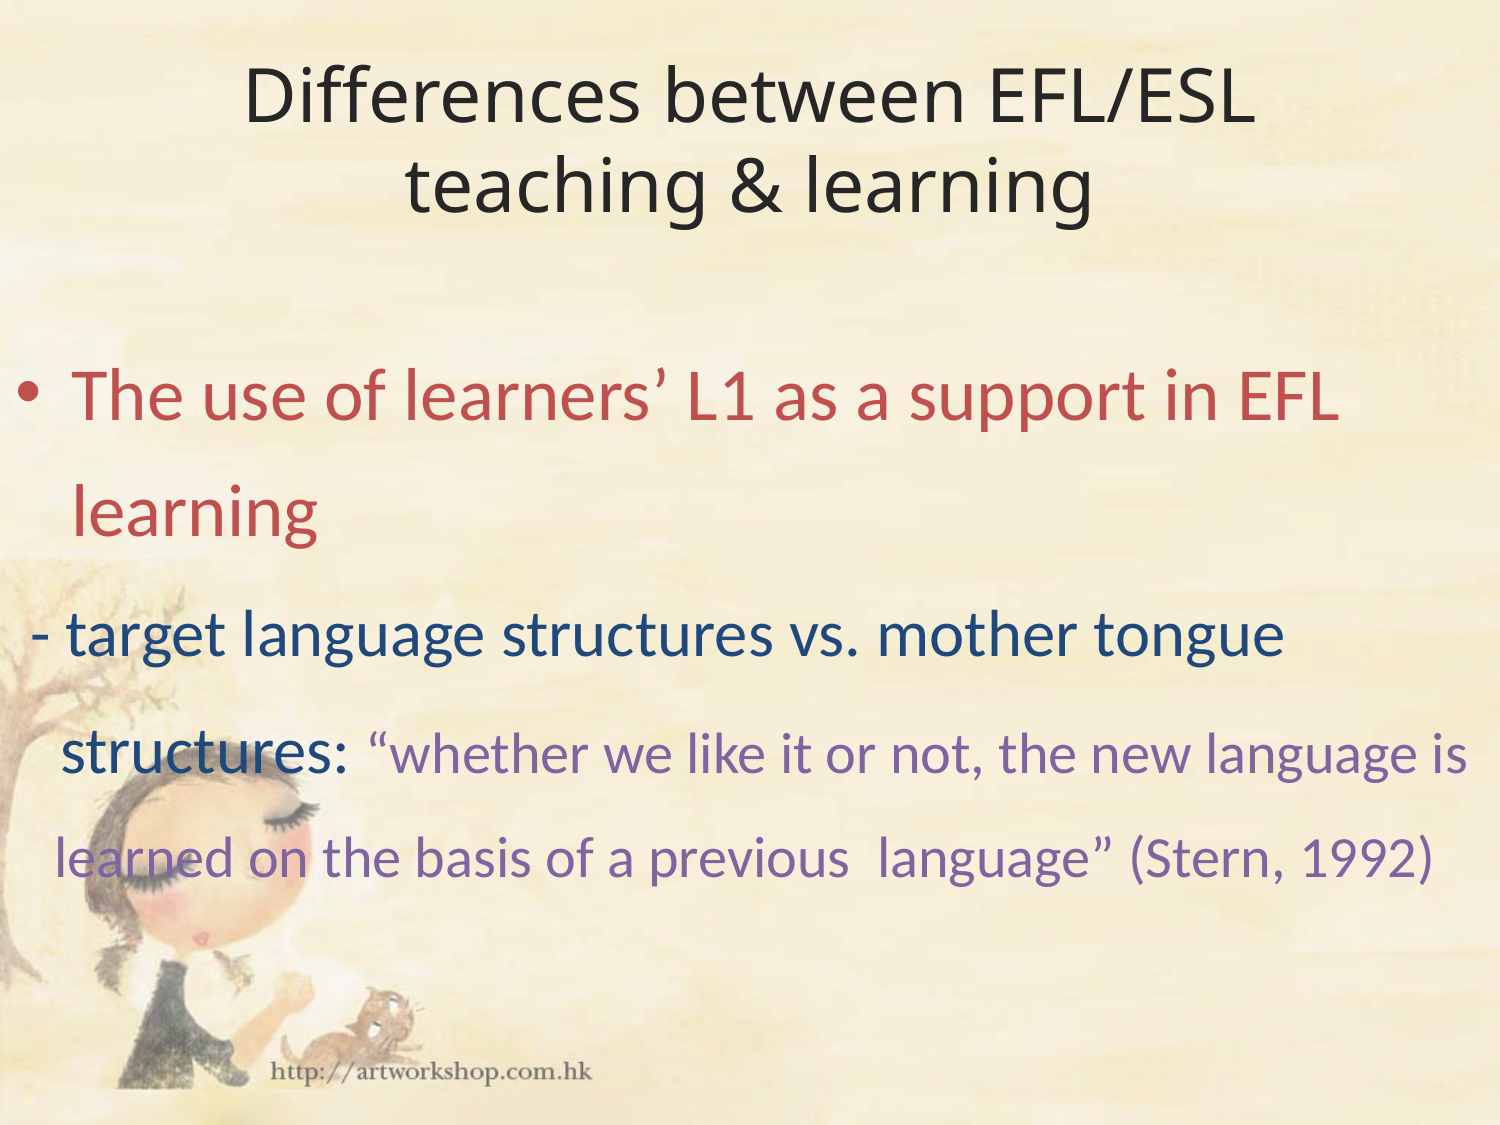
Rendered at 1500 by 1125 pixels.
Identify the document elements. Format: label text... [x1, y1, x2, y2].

title Differences between EFL/ESL teaching & learning [75, 23, 1425, 251]
list The use of learners’ L1 as a support in EFL learning - target language structures vs. mother tongue structures: “whether we like it or not, the new language is learned on the basis of a previous language” (Stern, 1992) [0, 310, 1500, 978]
